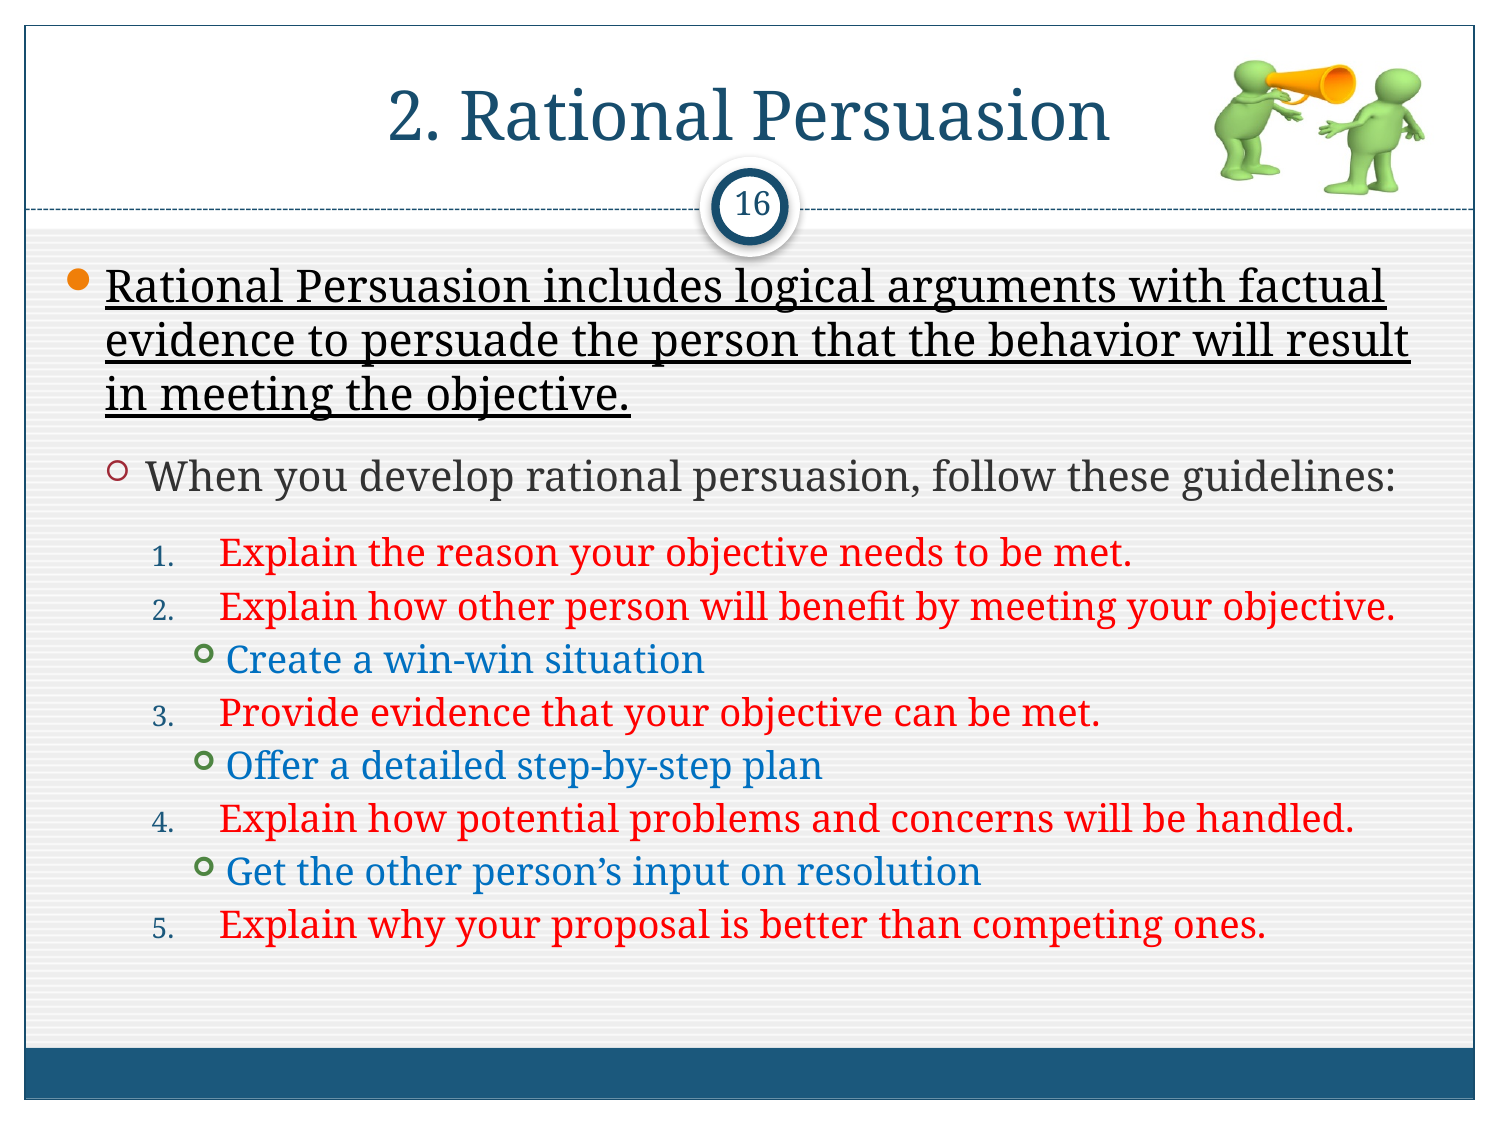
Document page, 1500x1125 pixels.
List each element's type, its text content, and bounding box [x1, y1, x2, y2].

slide_number 16 [715, 168, 791, 241]
picture [1185, 37, 1450, 205]
title 2. Rational Persuasion [49, 37, 1182, 162]
list Rational Persuasion includes logical arguments with factual evidence to persuade the person that the behavior will result in meeting the objective. When you develop rational persuasion, follow these guidelines: Explain the reason your objective needs to be met. Explain how other person will benefit by meeting your objective. Create a win-win situation Provide evidence that your objective can be met. Offer a detailed step-by-step plan Explain how potential problems and concerns will be handled. Get the other person’s input on resolution Explain why your proposal is better than competing ones. [49, 250, 1445, 1001]
